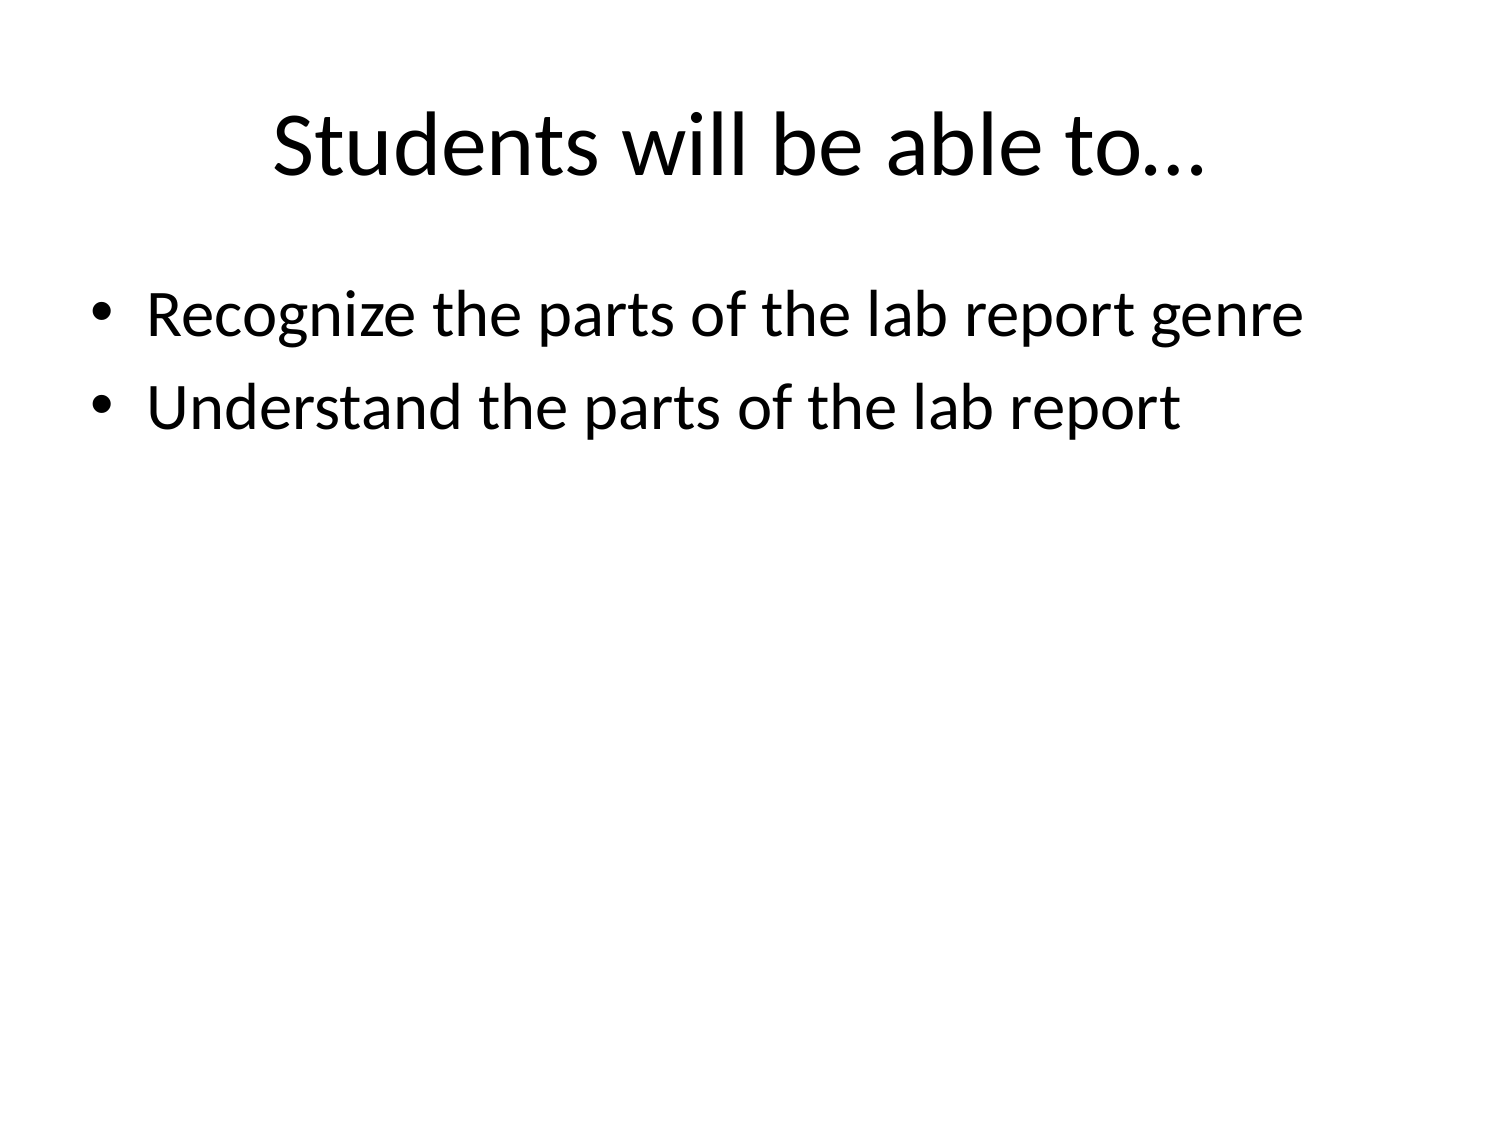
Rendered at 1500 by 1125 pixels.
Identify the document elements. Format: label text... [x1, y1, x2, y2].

title Students will be able to… [75, 45, 1425, 233]
list Recognize the parts of the lab report genre Understand the parts of the lab report [75, 262, 1425, 1005]
